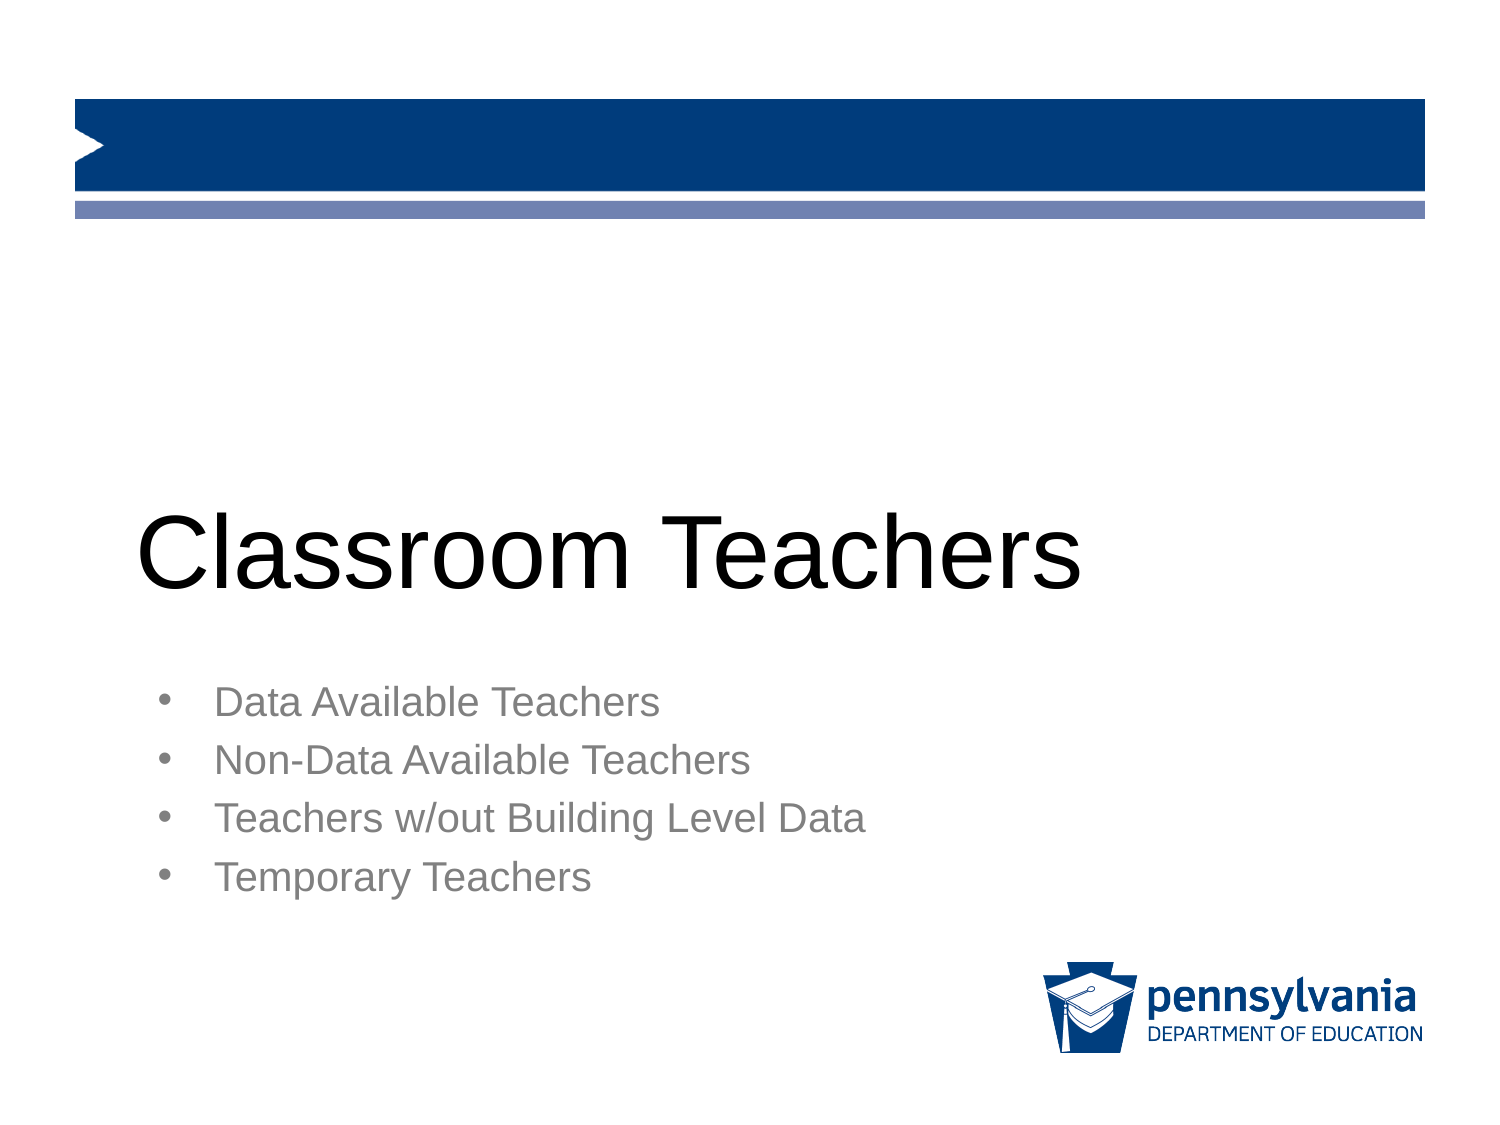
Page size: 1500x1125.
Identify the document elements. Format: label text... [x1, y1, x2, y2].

picture [75, 99, 1425, 219]
picture [1043, 962, 1422, 1053]
title Classroom Teachers [118, 476, 1394, 639]
list Data Available Teachers Non-Data Available Teachers Teachers w/out Building Level Data Temporary Teachers [142, 661, 1418, 908]
